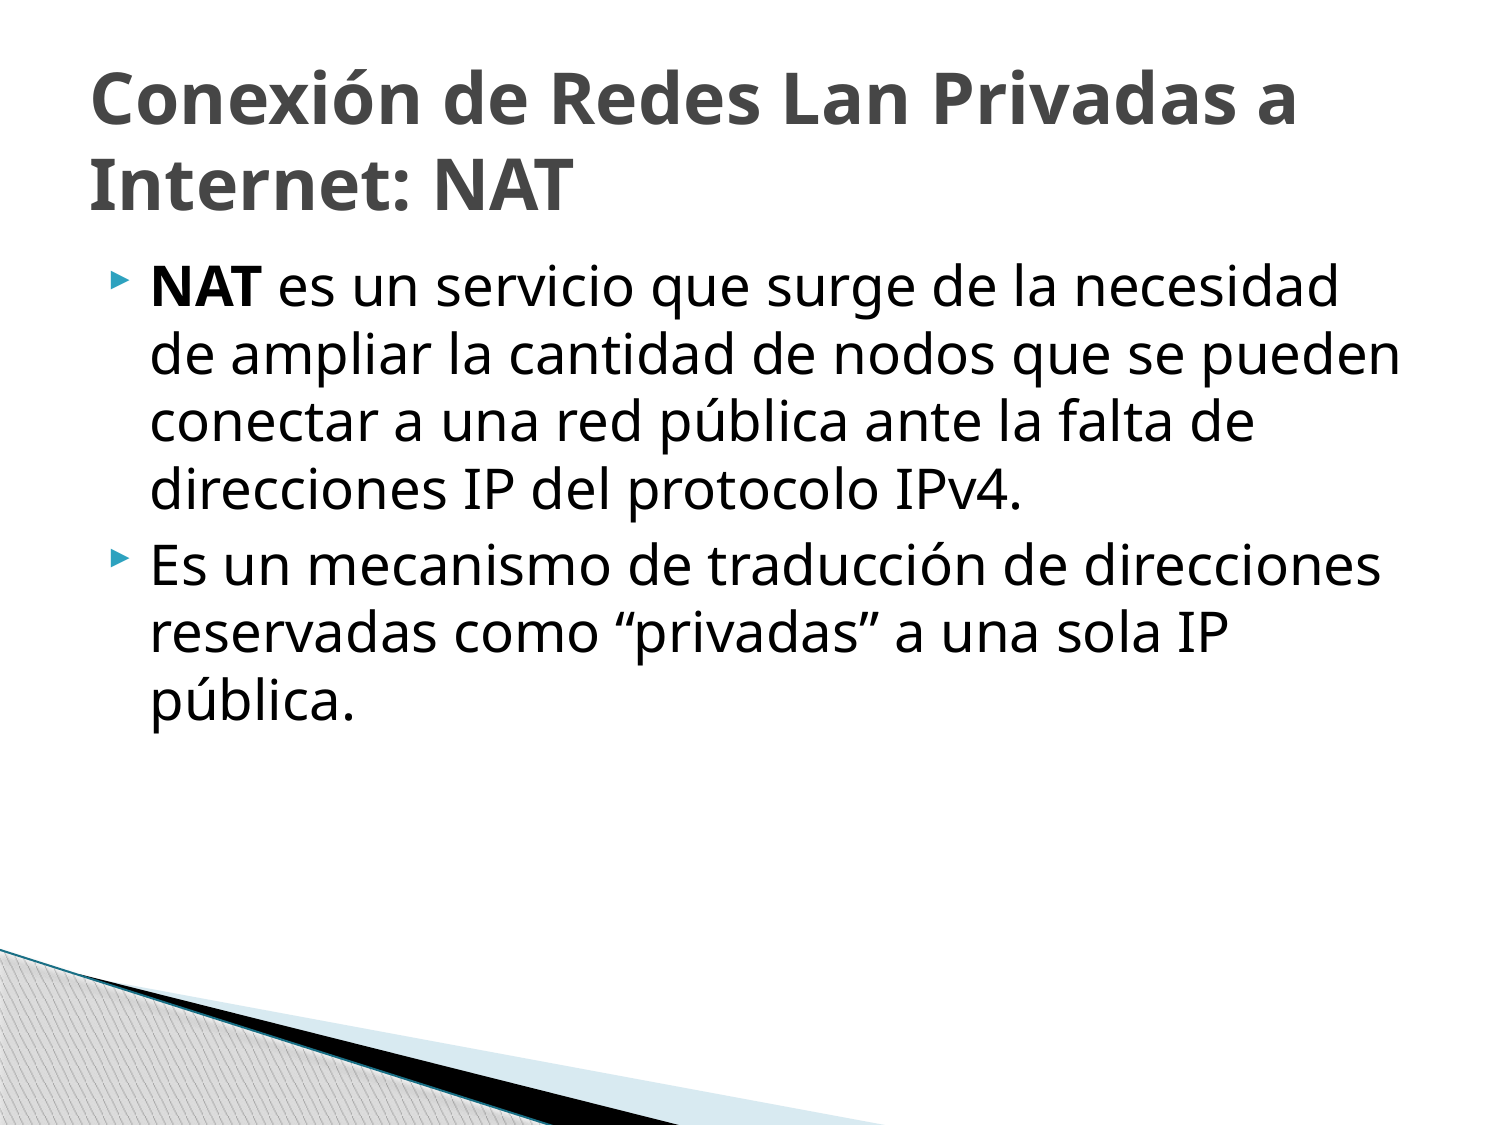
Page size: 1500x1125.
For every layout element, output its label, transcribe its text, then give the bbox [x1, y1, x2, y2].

list NAT es un servicio que surge de la necesidad de ampliar la cantidad de nodos que se pueden conectar a una red pública ante la falta de direcciones IP del protocolo IPv4. Es un mecanismo de traducción de direcciones reservadas como “privadas” a una sola IP pública. [75, 243, 1425, 986]
title Conexión de Redes Lan Privadas a Internet: NAT [75, 45, 1425, 233]
